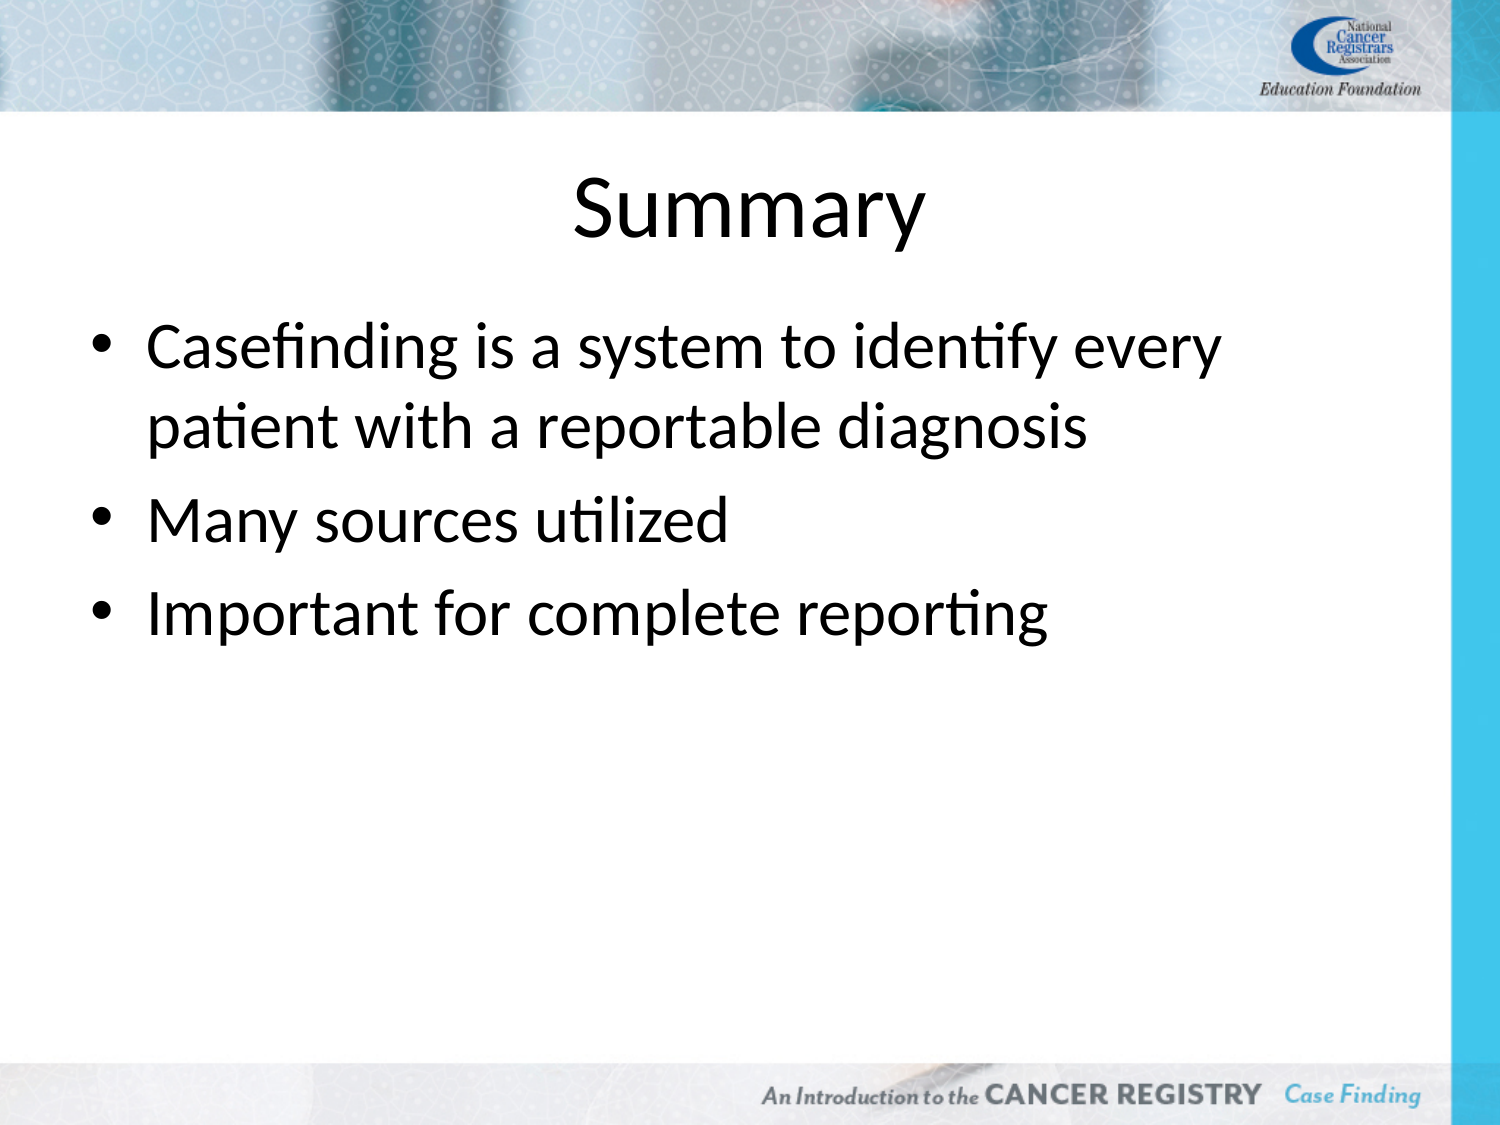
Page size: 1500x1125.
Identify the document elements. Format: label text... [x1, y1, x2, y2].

title Summary [75, 106, 1425, 294]
list Casefinding is a system to identify every patient with a reportable diagnosis Many sources utilized Important for complete reporting [75, 294, 1425, 1005]
picture [0, 0, 1500, 1125]
